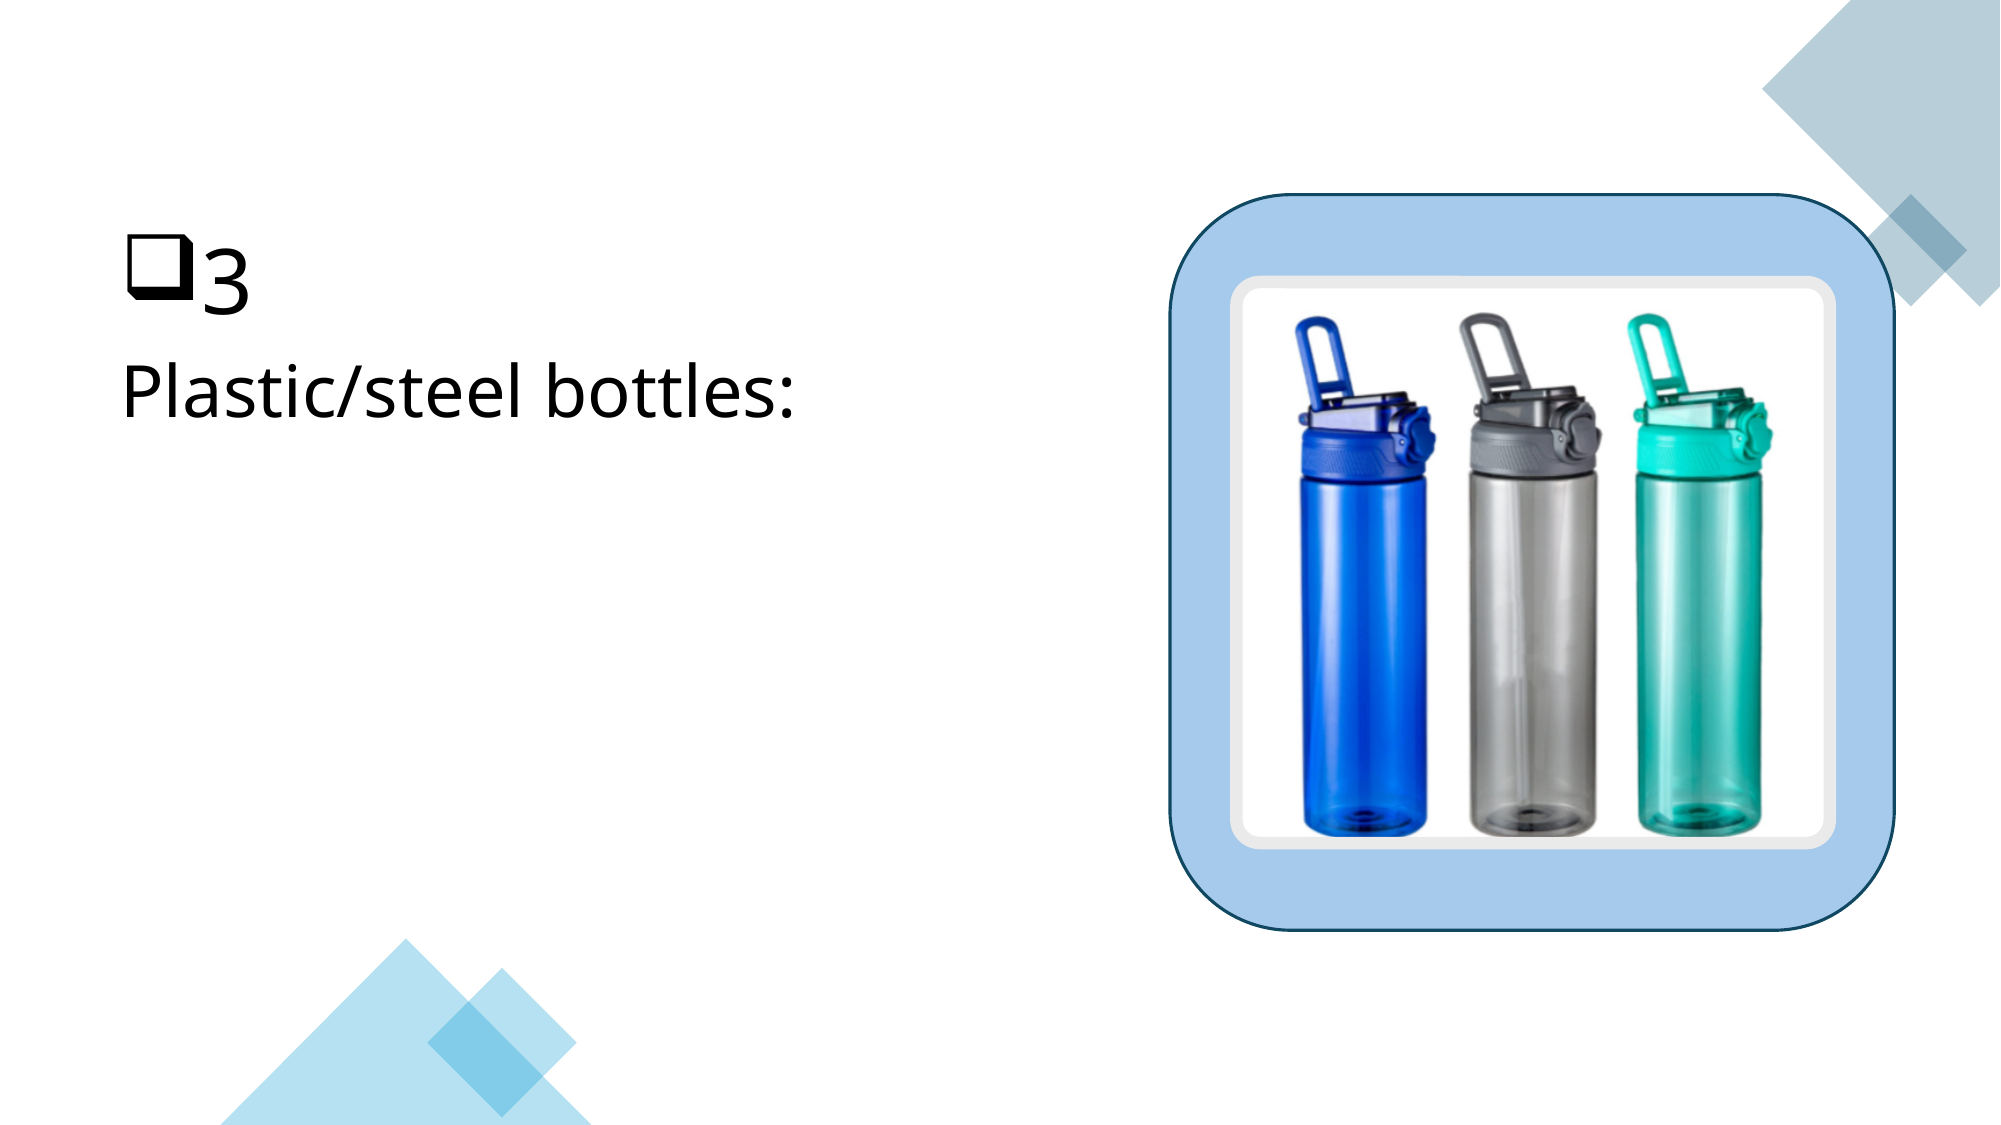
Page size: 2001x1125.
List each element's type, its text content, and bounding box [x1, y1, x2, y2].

text_box 3 Plastic/steel bottles: [105, 216, 1269, 931]
text_box [218, 936, 594, 1125]
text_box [1798, 0, 2000, 291]
text_box [1168, 193, 1896, 932]
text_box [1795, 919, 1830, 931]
text_box [0, 0, 2000, 1125]
text_box [469, 965, 580, 1076]
picture [1235, 281, 1831, 844]
